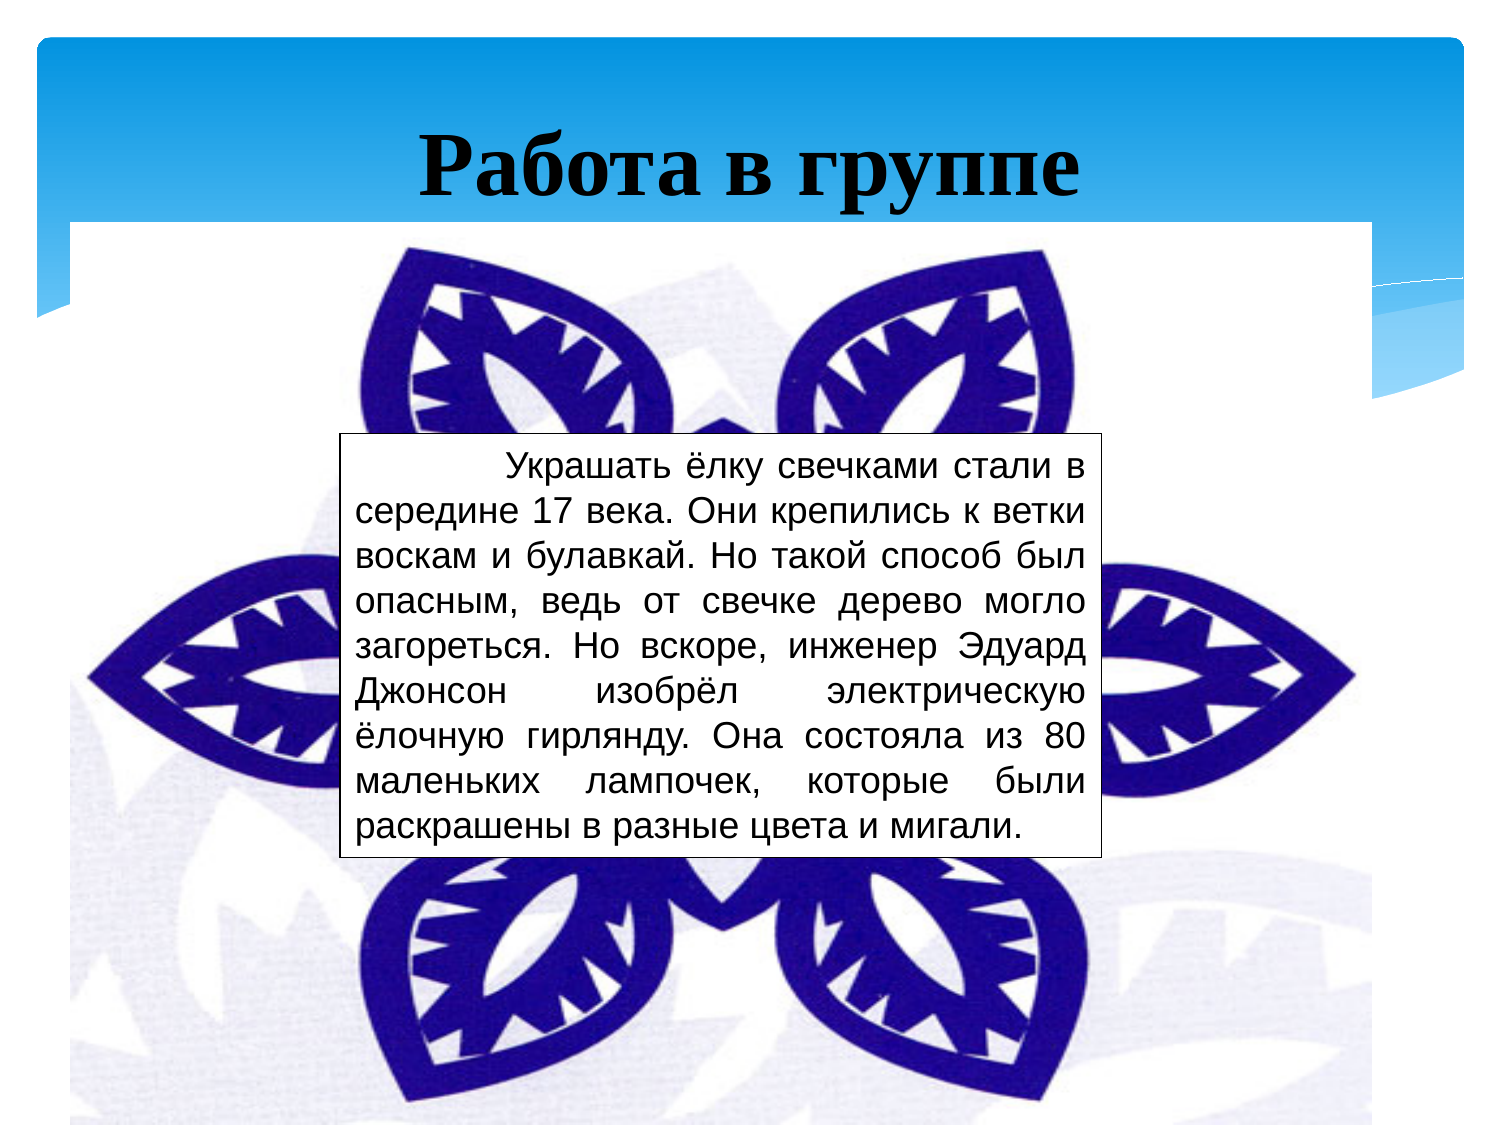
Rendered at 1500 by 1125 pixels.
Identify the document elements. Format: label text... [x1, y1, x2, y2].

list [70, 222, 1372, 1125]
title Работа в группе [75, 55, 1425, 261]
